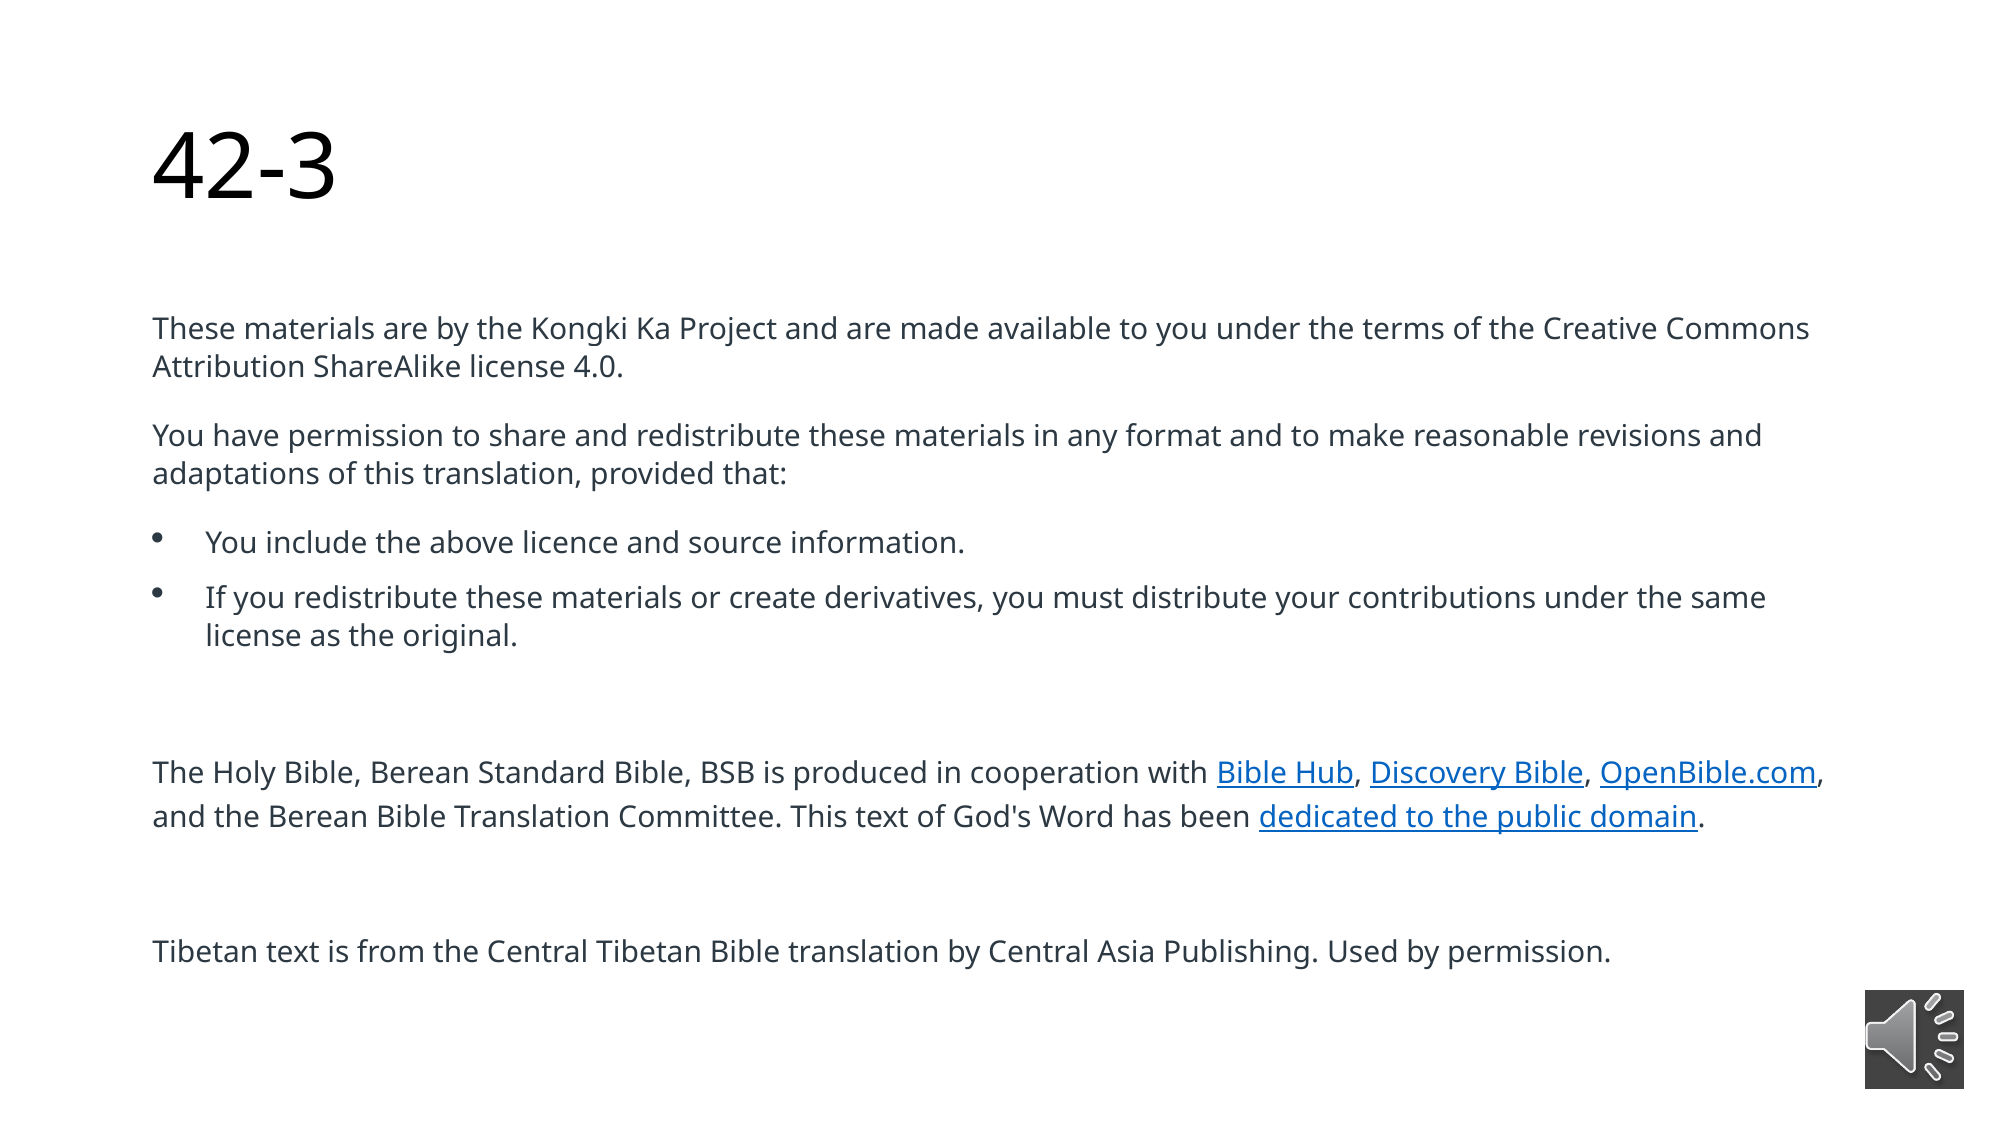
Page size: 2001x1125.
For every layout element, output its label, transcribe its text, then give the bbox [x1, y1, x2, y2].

picture [1864, 989, 1965, 1090]
list These materials are by the Kongki Ka Project and are made available to you under the terms of the Creative Commons Attribution ShareAlike license 4.0. You have permission to share and redistribute these materials in any format and to make reasonable revisions and adaptations of this translation, provided that: You include the above licence and source information. If you redistribute these materials or create derivatives, you must distribute your contributions under the same license as the original. The Holy Bible, Berean Standard Bible, BSB is produced in cooperation with Bible Hub, Discovery Bible, OpenBible.com, and the Berean Bible Translation Committee. This text of God's Word has been dedicated to the public domain. Tibetan text is from the Central Tibetan Bible translation by Central Asia Publishing. Used by permission. [137, 299, 1863, 1014]
title 42-3 [137, 59, 1863, 278]
